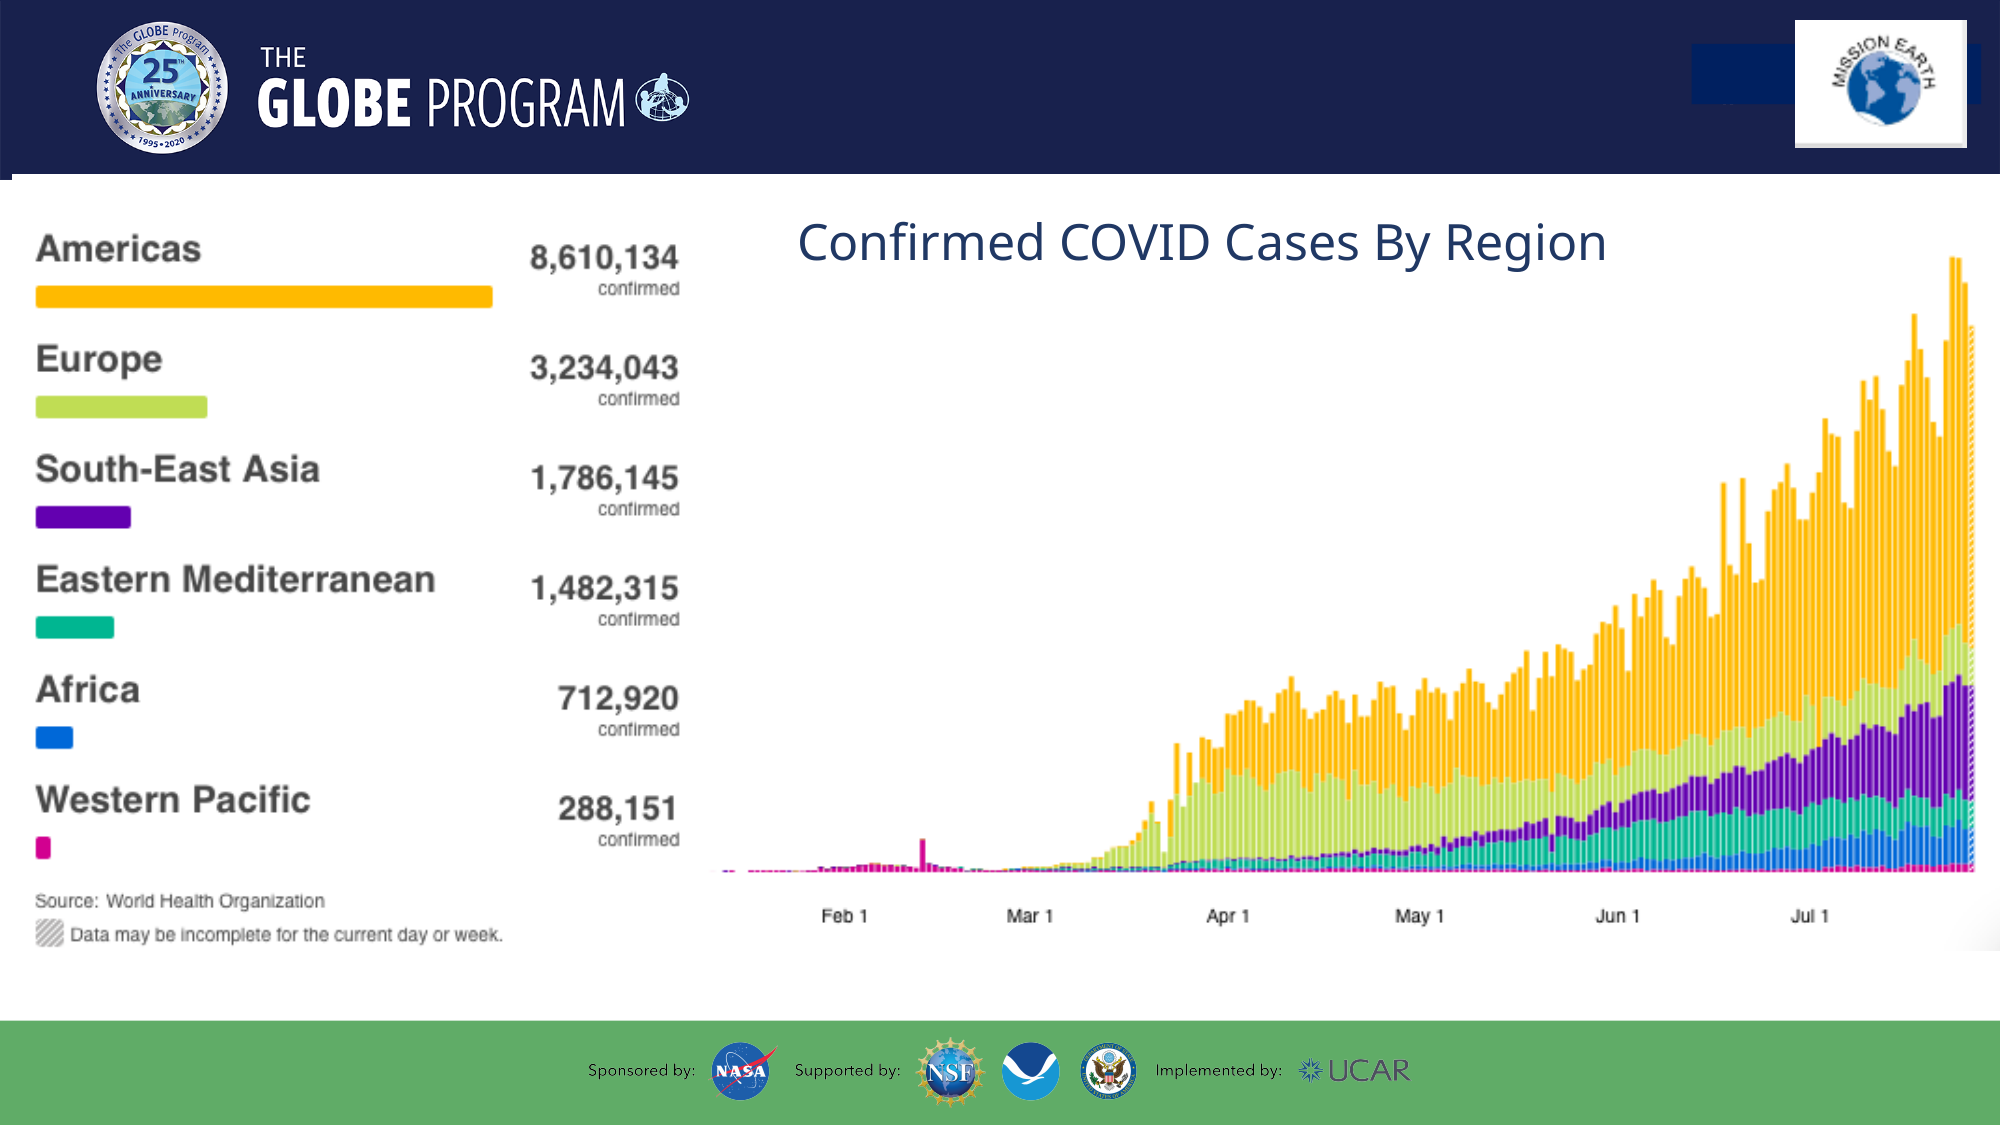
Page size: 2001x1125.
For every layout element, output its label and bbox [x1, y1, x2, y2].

text_box [1967, 43, 1982, 105]
picture [588, 1036, 1412, 1109]
picture [0, 0, 2000, 951]
text_box [1691, 43, 1795, 105]
